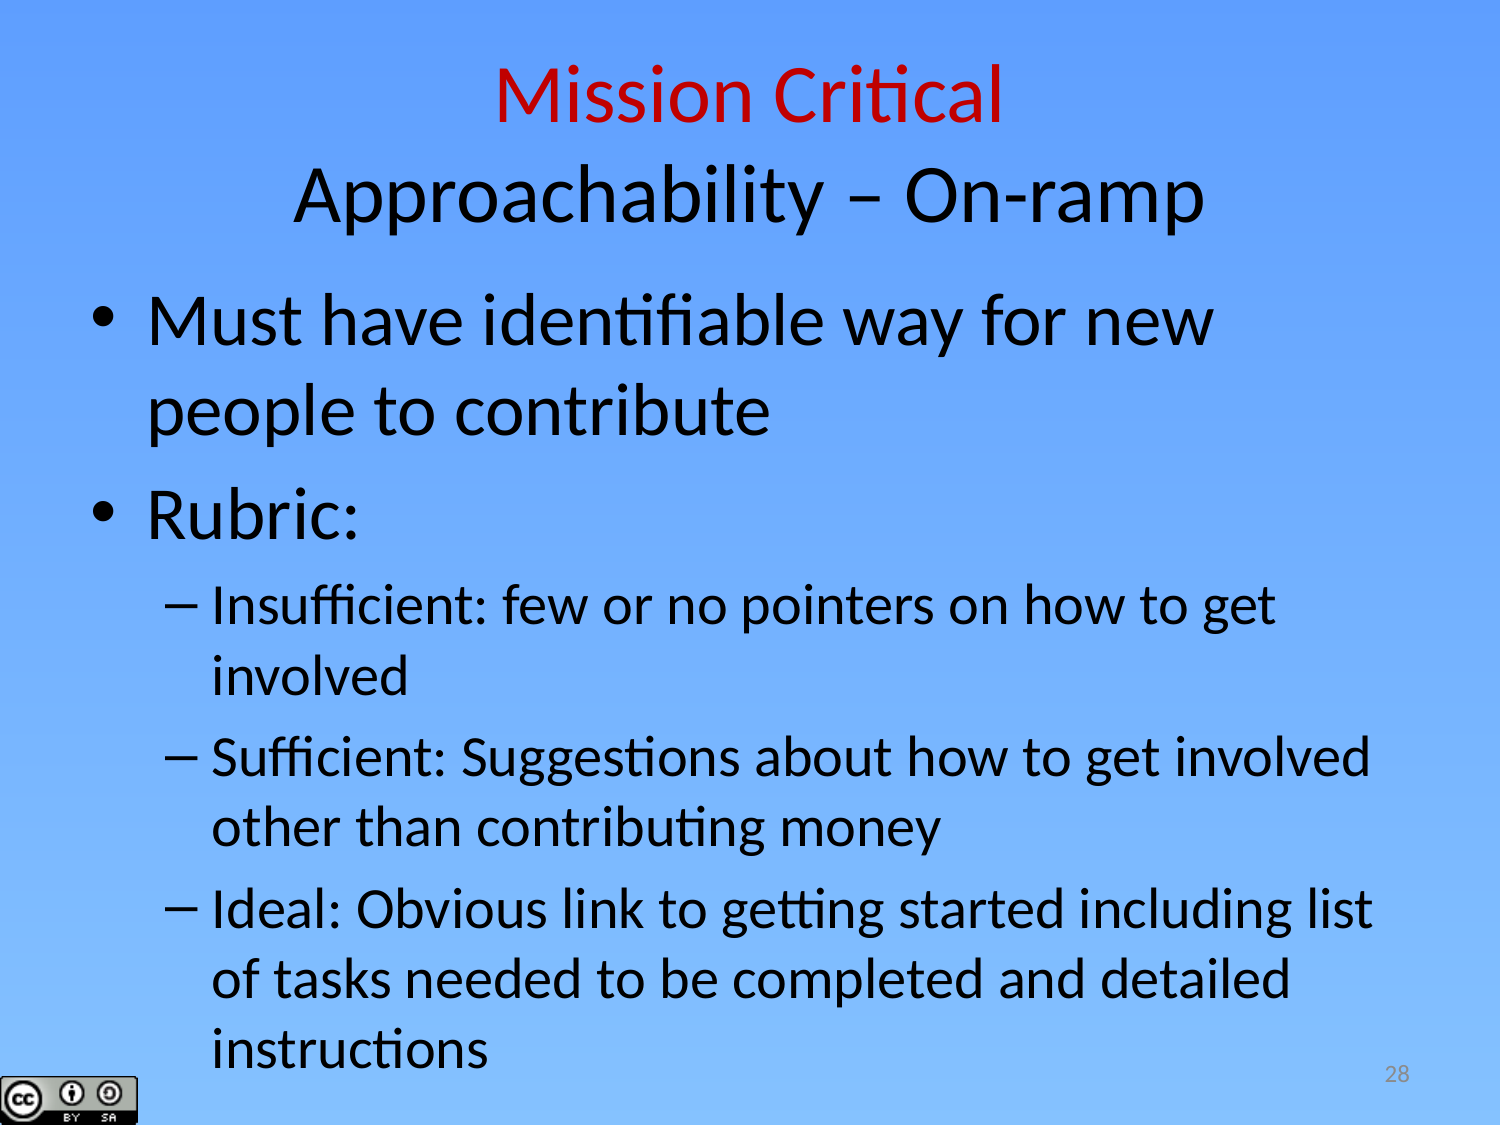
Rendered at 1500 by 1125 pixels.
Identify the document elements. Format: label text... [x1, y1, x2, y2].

slide_number 28 [1074, 1042, 1425, 1103]
title Mission Critical Approachability – On-ramp [74, 44, 1426, 233]
picture [0, 1076, 138, 1125]
list Must have identifiable way for new people to contribute Rubric: Insufficient: few or no pointers on how to get involved Sufficient: Suggestions about how to get involved other than contributing money Ideal: Obvious link to getting started including list of tasks needed to be completed and detailed instructions [74, 262, 1426, 1006]
